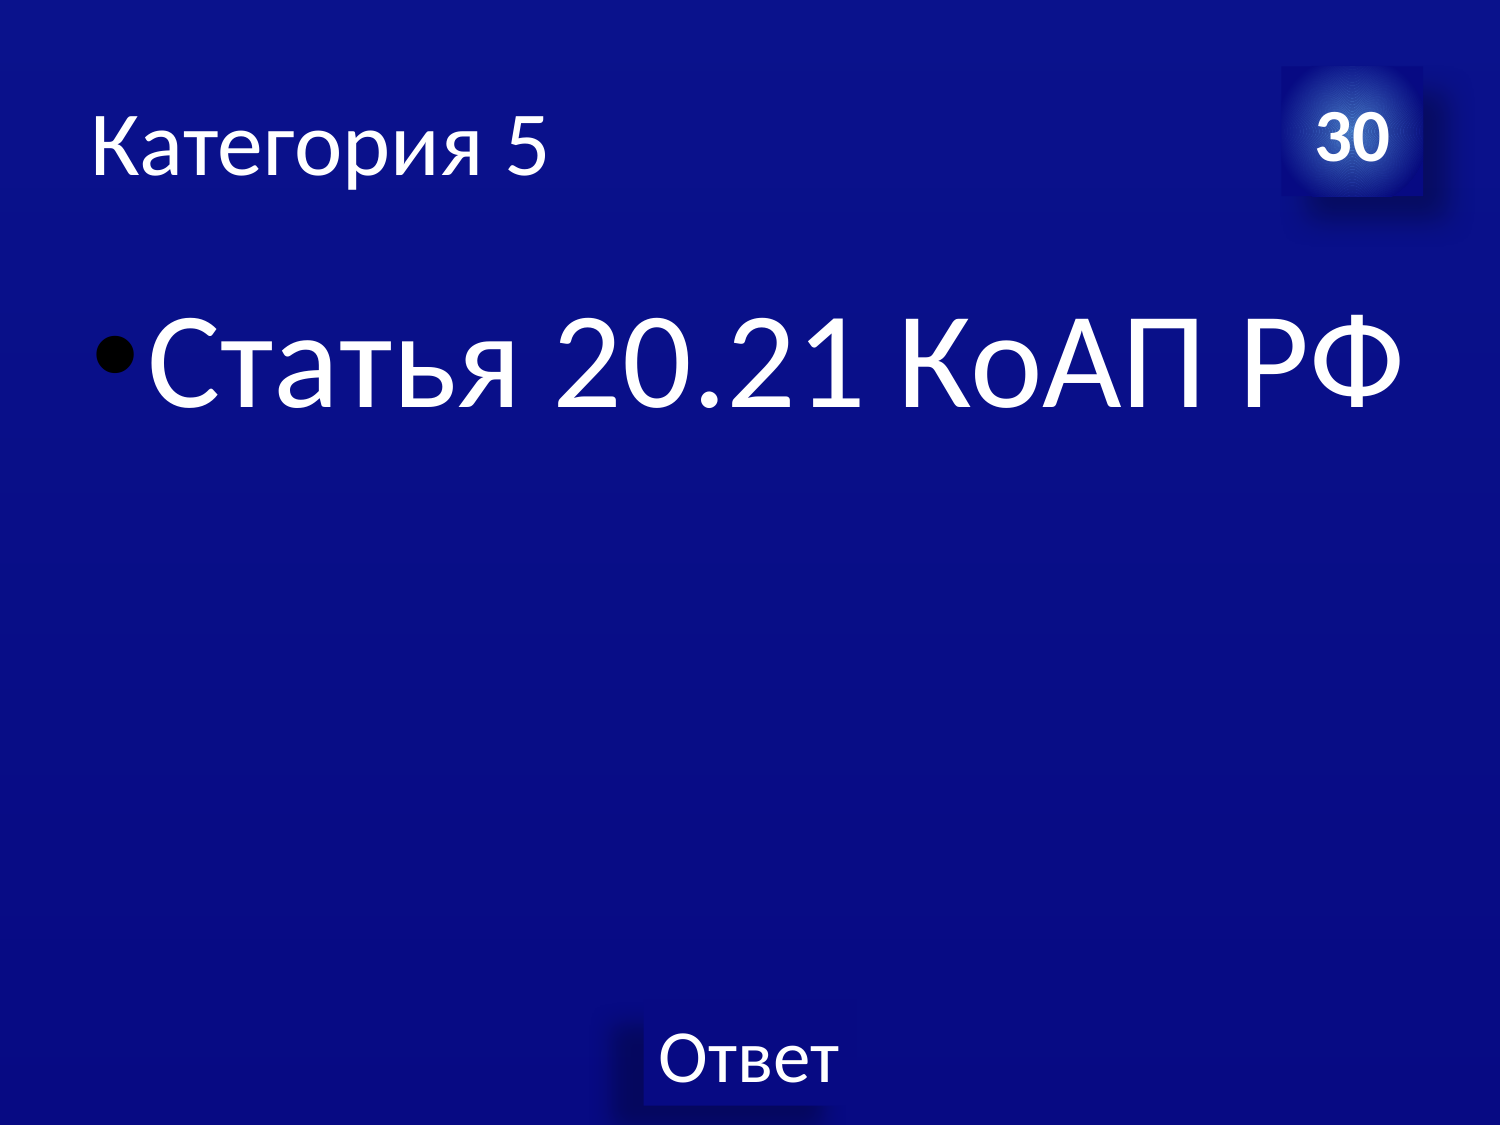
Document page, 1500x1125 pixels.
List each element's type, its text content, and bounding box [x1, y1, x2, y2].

title Категория 5 [75, 45, 1258, 233]
text_box 30 [1281, 66, 1424, 197]
list Статья 20.21 КоАП РФ [16, 262, 1481, 1000]
